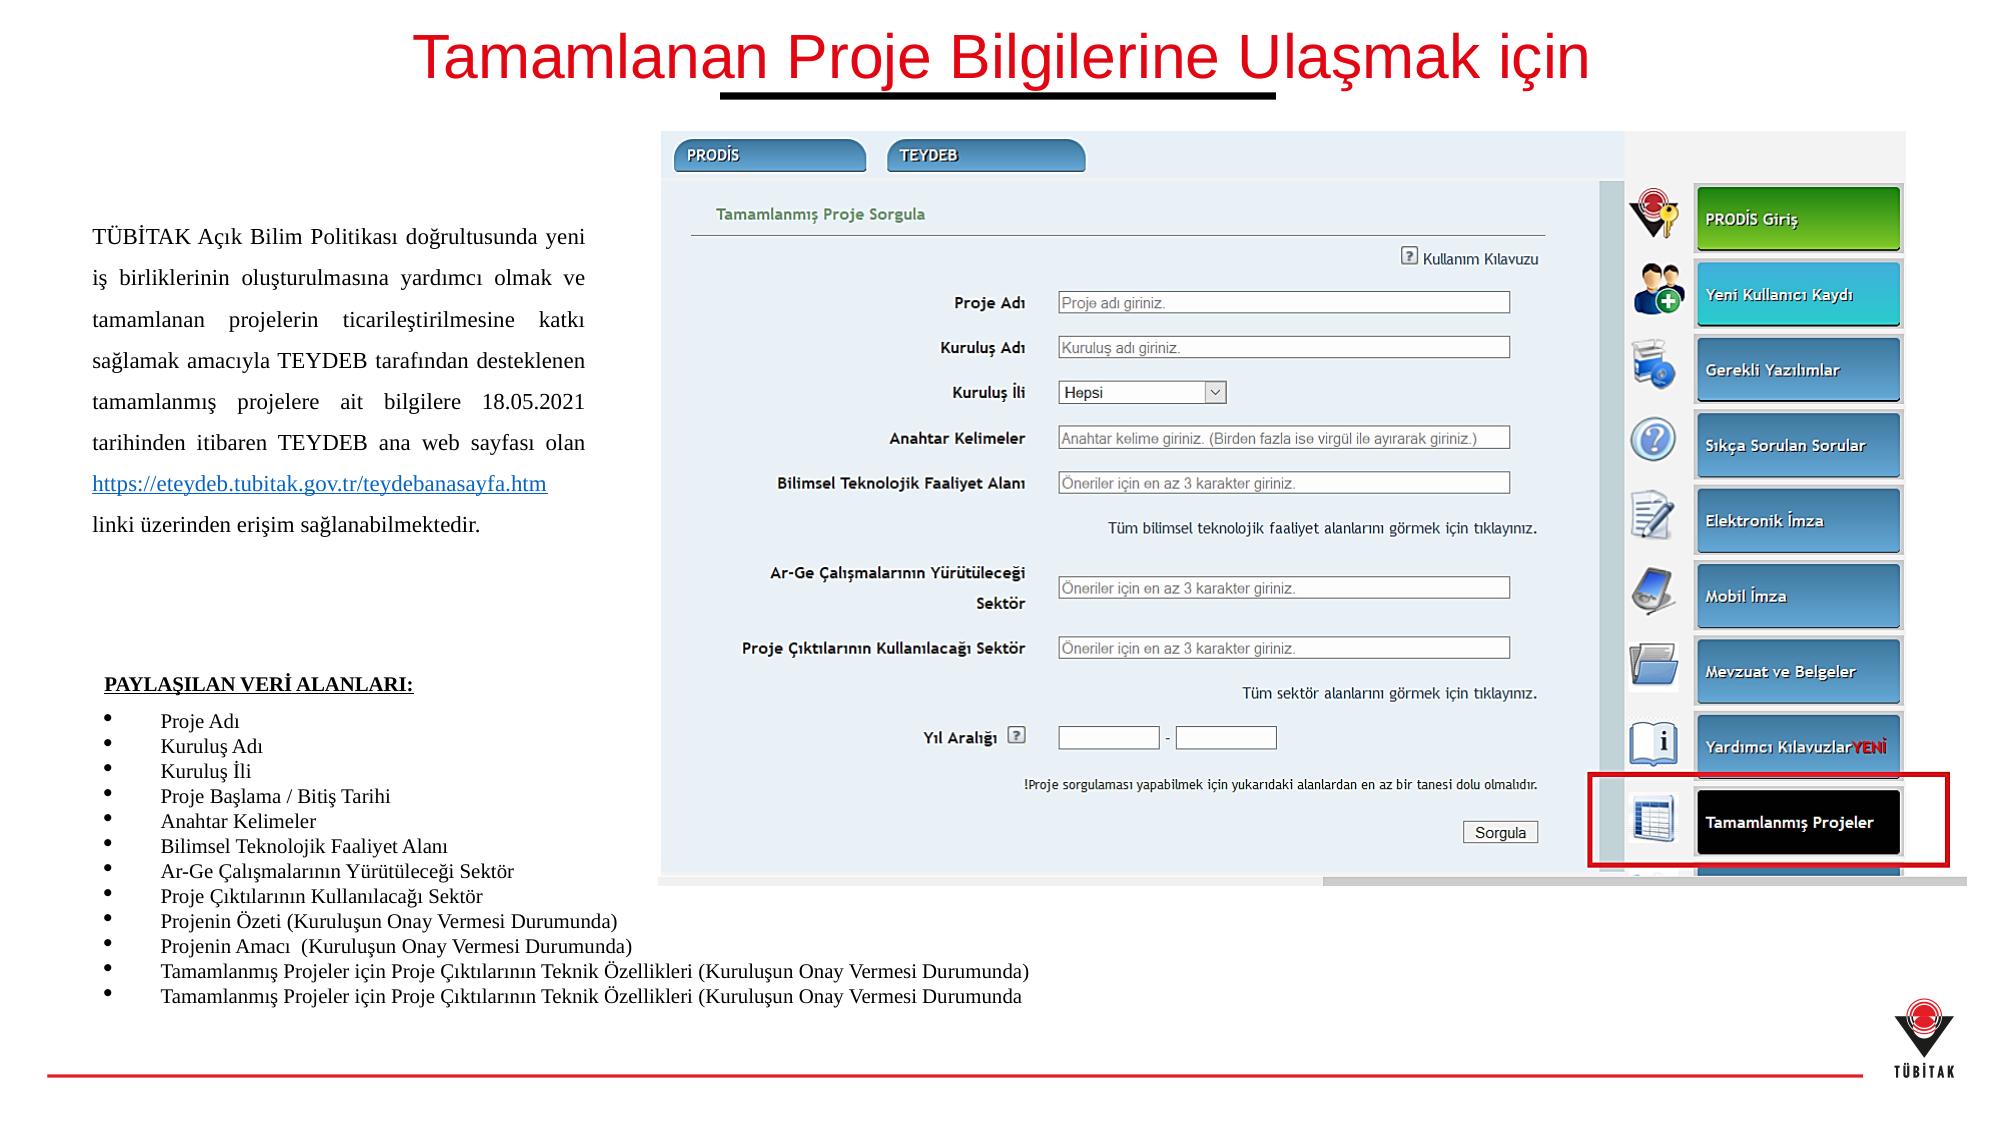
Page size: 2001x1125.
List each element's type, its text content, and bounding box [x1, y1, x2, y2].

text_box [719, 91, 1277, 101]
text_box PAYLAŞILAN VERİ ALANLARI: Proje Adı Kuruluş Adı Kuruluş İli Proje Başlama / Bitiş Tarihi Anahtar Kelimeler Bilimsel Teknolojik Faaliyet Alanı Ar-Ge Çalışmalarının Yürütüleceği Sektör Proje Çıktılarının Kullanılacağı Sektör Projenin Özeti (Kuruluşun Onay Vermesi Durumunda) Projenin Amacı (Kuruluşun Onay Vermesi Durumunda) Tamamlanmış Projeler için Proje Çıktılarının Teknik Özellikleri (Kuruluşun Onay Vermesi Durumunda) Tamamlanmış Projeler için Proje Çıktılarının Teknik Özellikleri (Kuruluşun Onay Vermesi Durumunda [89, 650, 1090, 1016]
text_box TÜBİTAK Açık Bilim Politikası doğrultusunda yeni iş birliklerinin oluşturulmasına yardımcı olmak ve tamamlanan projelerin ticarileştirilmesine katkı sağlamak amacıyla TEYDEB tarafından desteklenen tamamlanmış projelere ait bilgilere 18.05.2021 tarihinden itibaren TEYDEB ana web sayfası olan https://eteydeb.tubitak.gov.tr/teydebanasayfa.htm linki üzerinden erişim sağlanabilmektedir. [77, 200, 601, 545]
picture [0, 0, 2001, 1125]
text_box Tamamlanan Proje Bilgilerine Ulaşmak için [397, 8, 1609, 98]
